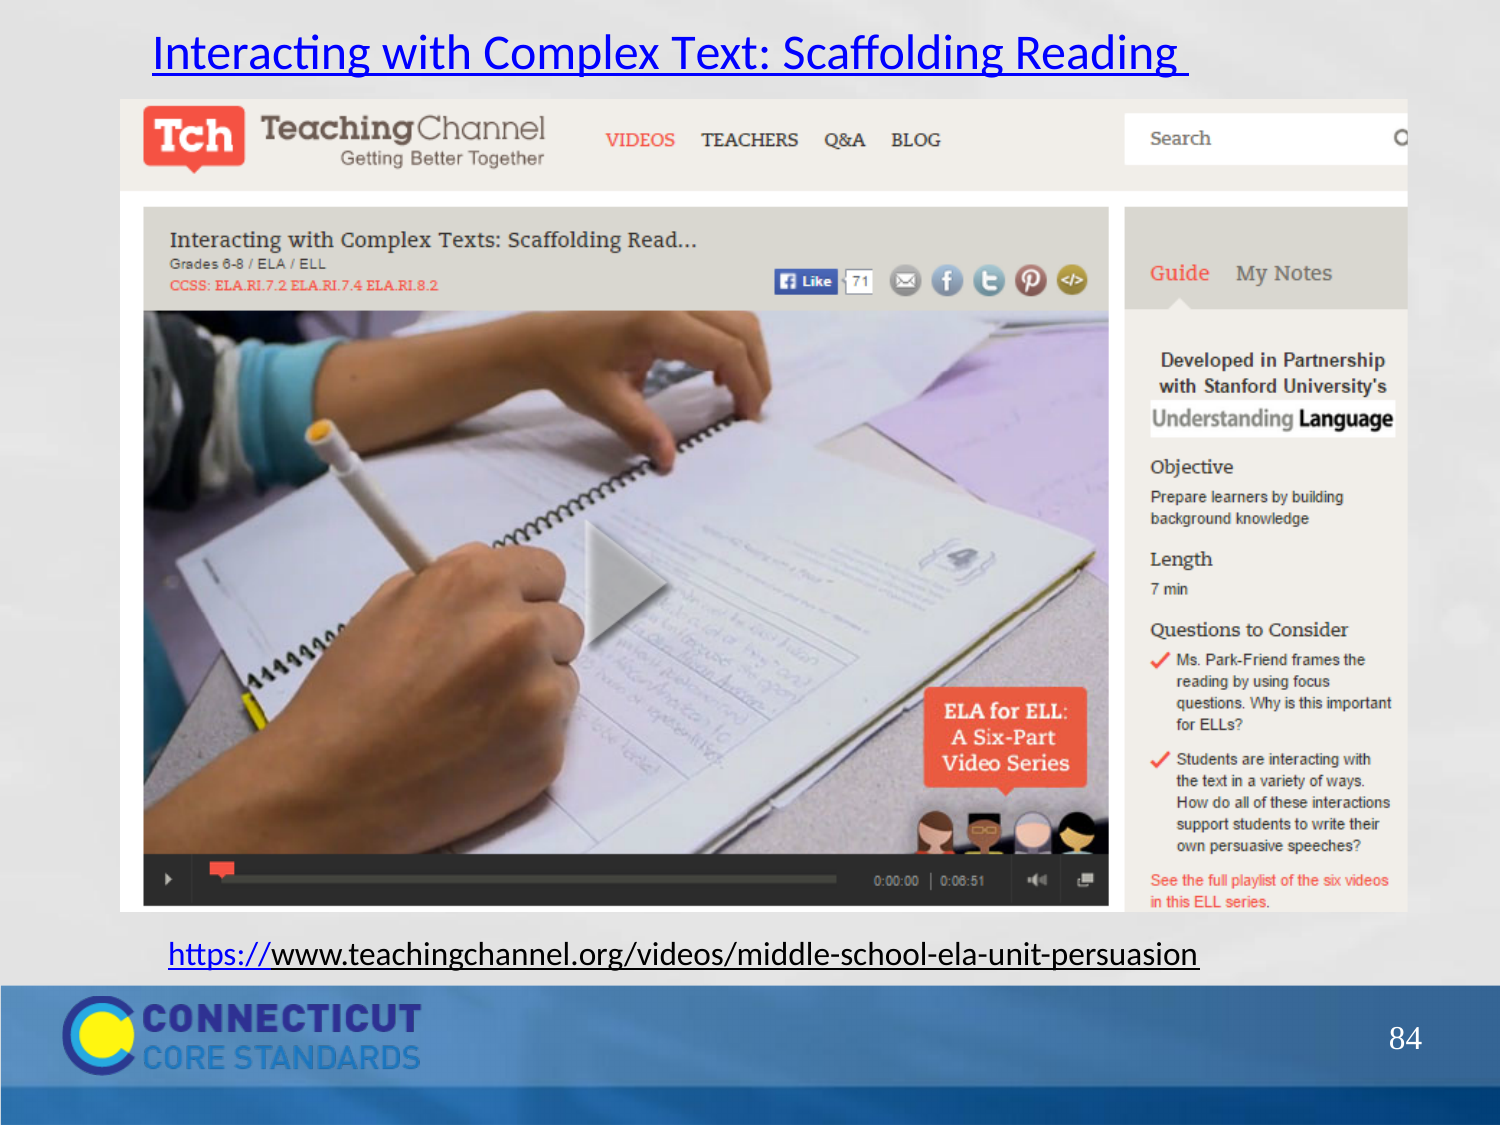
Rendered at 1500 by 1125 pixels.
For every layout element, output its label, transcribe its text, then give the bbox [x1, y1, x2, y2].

footer [62, 996, 424, 1076]
slide_number 84 [1075, 996, 1438, 1076]
picture [2, 986, 1500, 1125]
text_box Interacting with Complex Text: Scaffolding Reading [137, 11, 1325, 87]
picture [0, 0, 1500, 985]
title [75, 22, 1413, 167]
text_box https://www.teachingchannel.org/videos/middle-school-ela-unit-persuasion [153, 924, 1375, 980]
